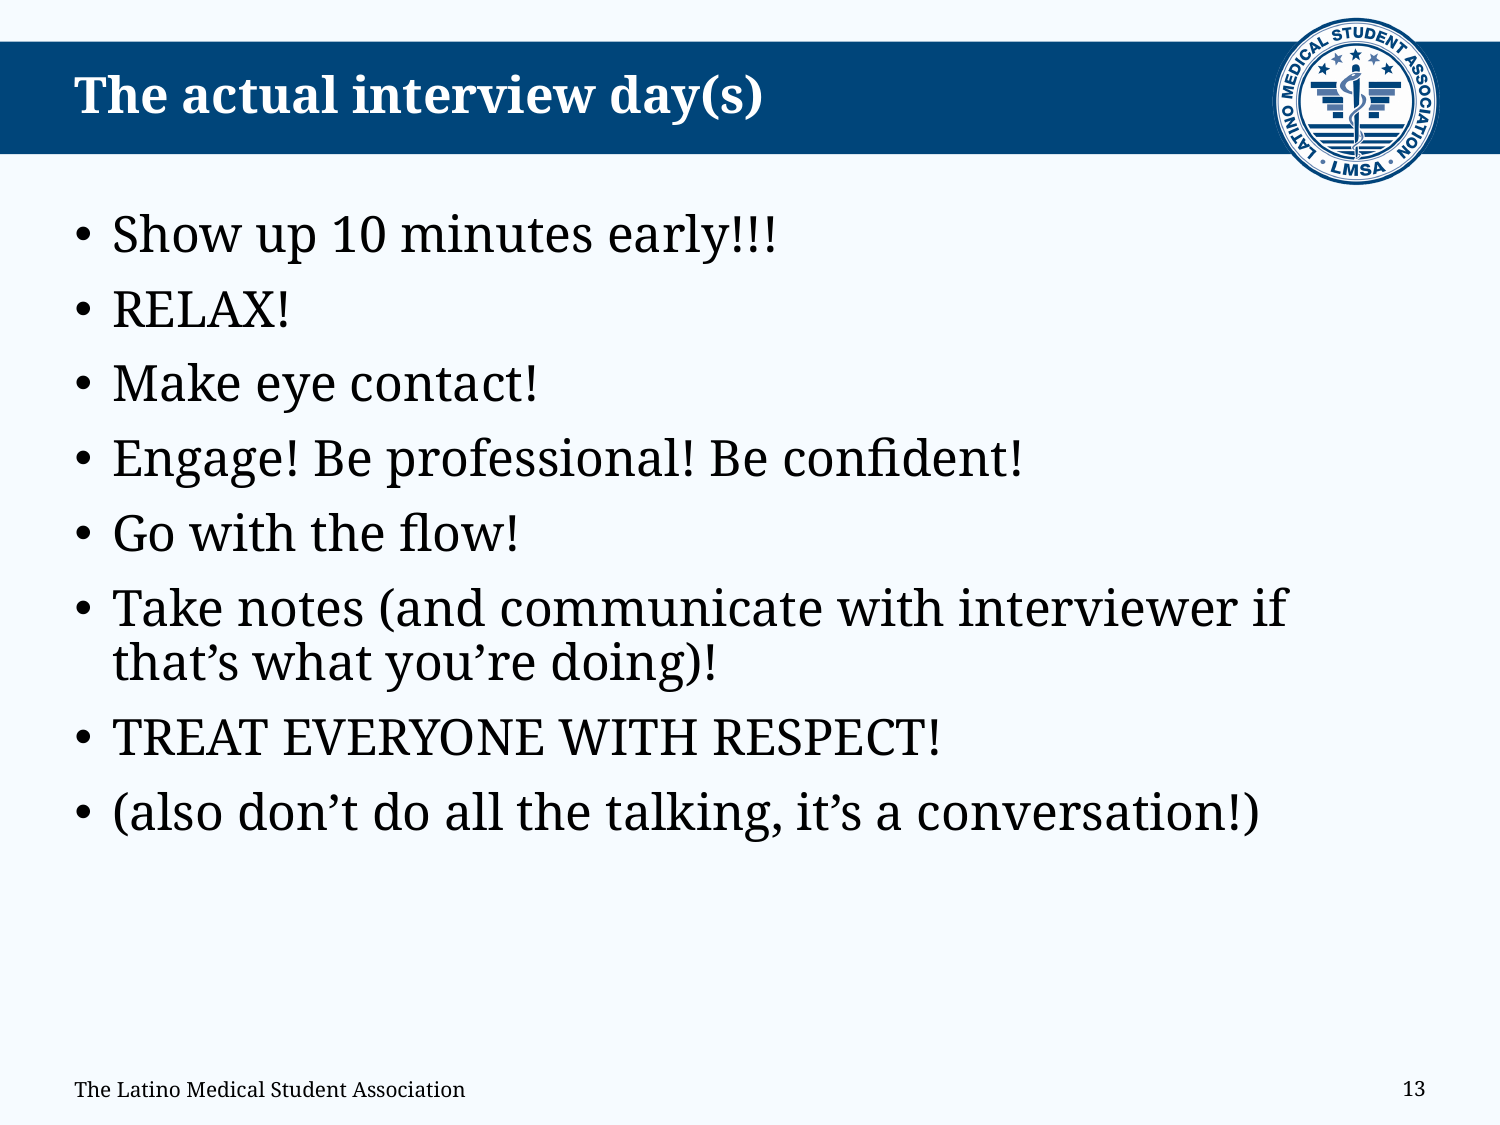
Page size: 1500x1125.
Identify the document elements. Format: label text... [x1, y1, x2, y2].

title The actual interview day(s) [59, 41, 1250, 154]
list Show up 10 minutes early!!! RELAX! Make eye contact! Engage! Be professional! Be confident! Go with the flow! Take notes (and communicate with interviewer if that’s what you’re doing)! TREAT EVERYONE WITH RESPECT! (also don’t do all the talking, it’s a conversation!) [59, 201, 1440, 1052]
picture [1272, 15, 1440, 187]
